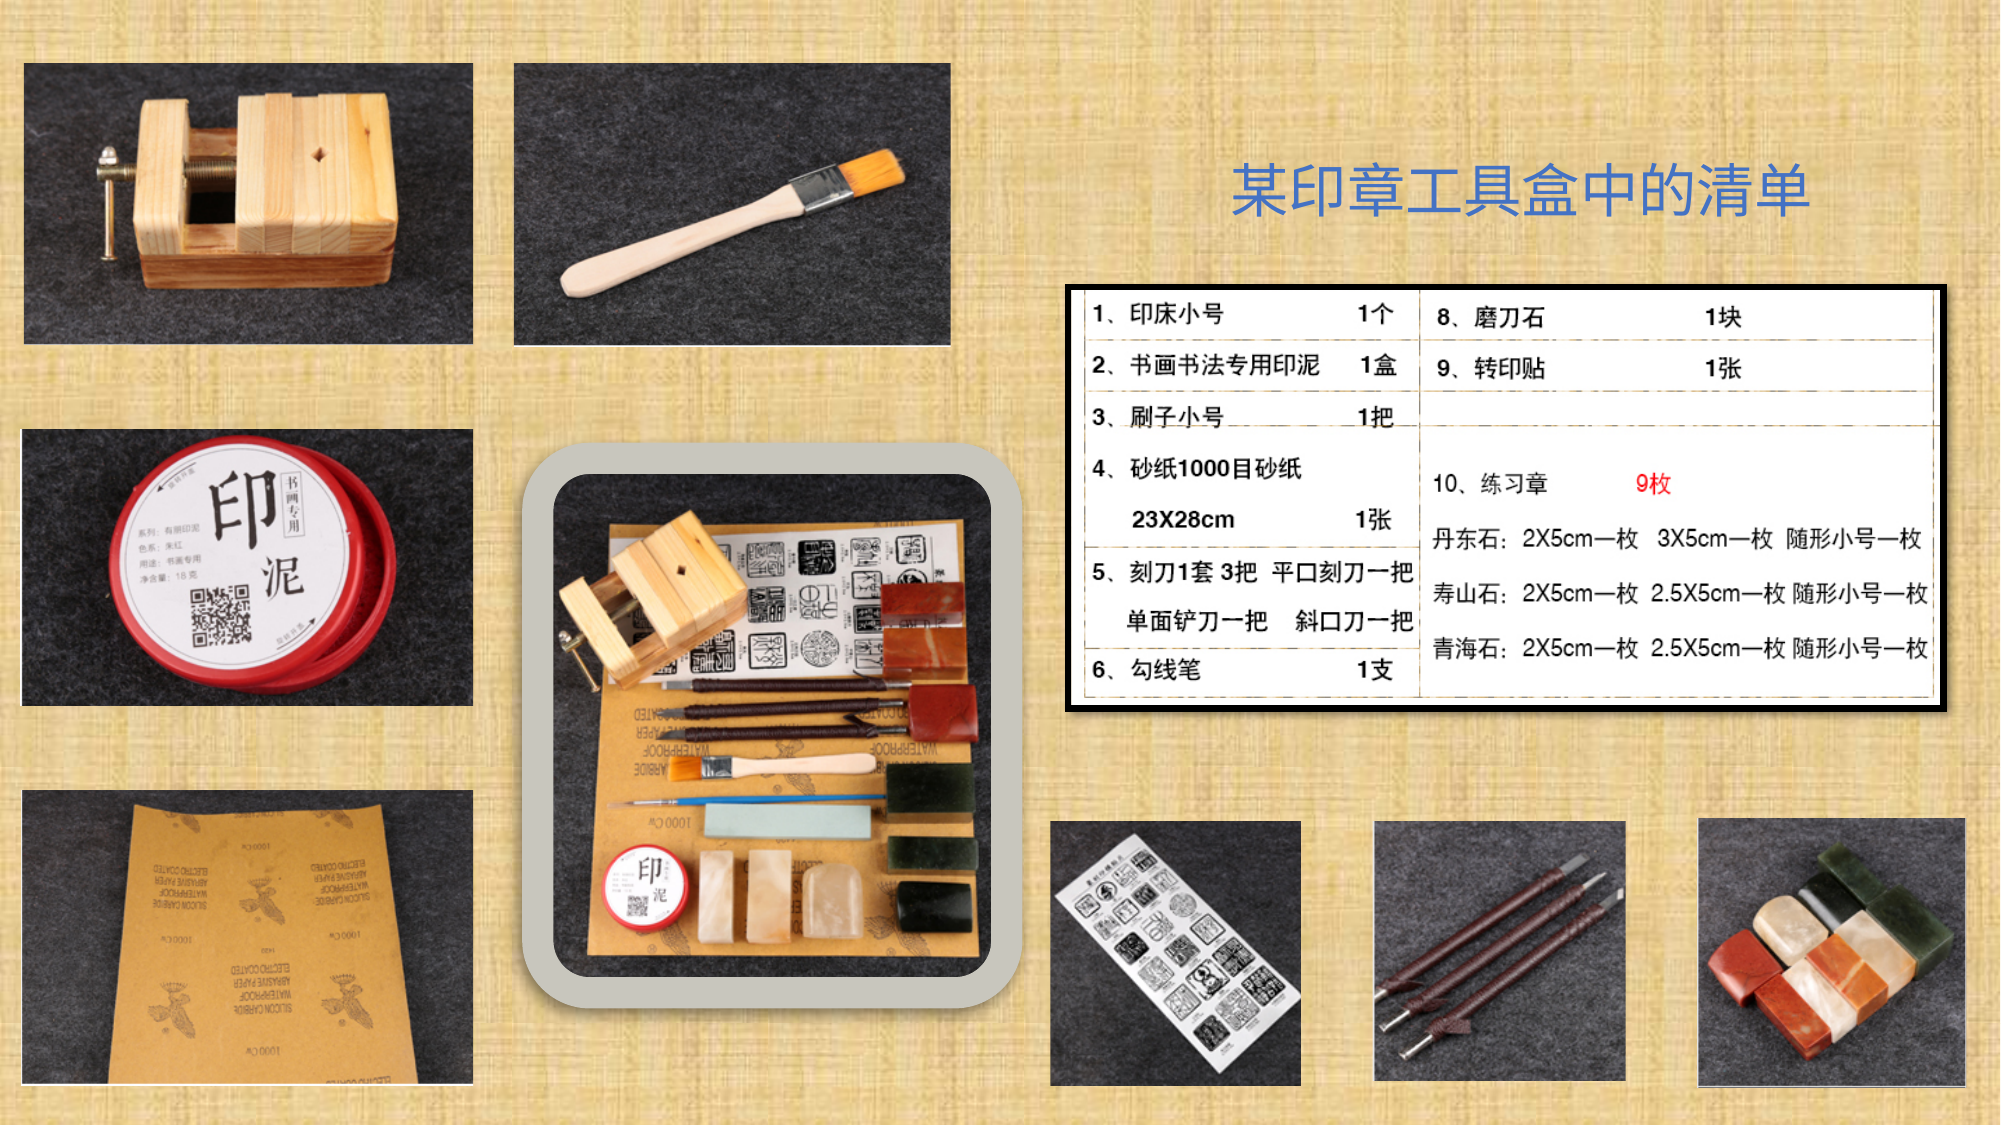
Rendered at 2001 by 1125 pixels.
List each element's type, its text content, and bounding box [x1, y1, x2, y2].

picture [0, 0, 2001, 1125]
text_box 某印章工具盒中的清单 [1215, 146, 1829, 231]
